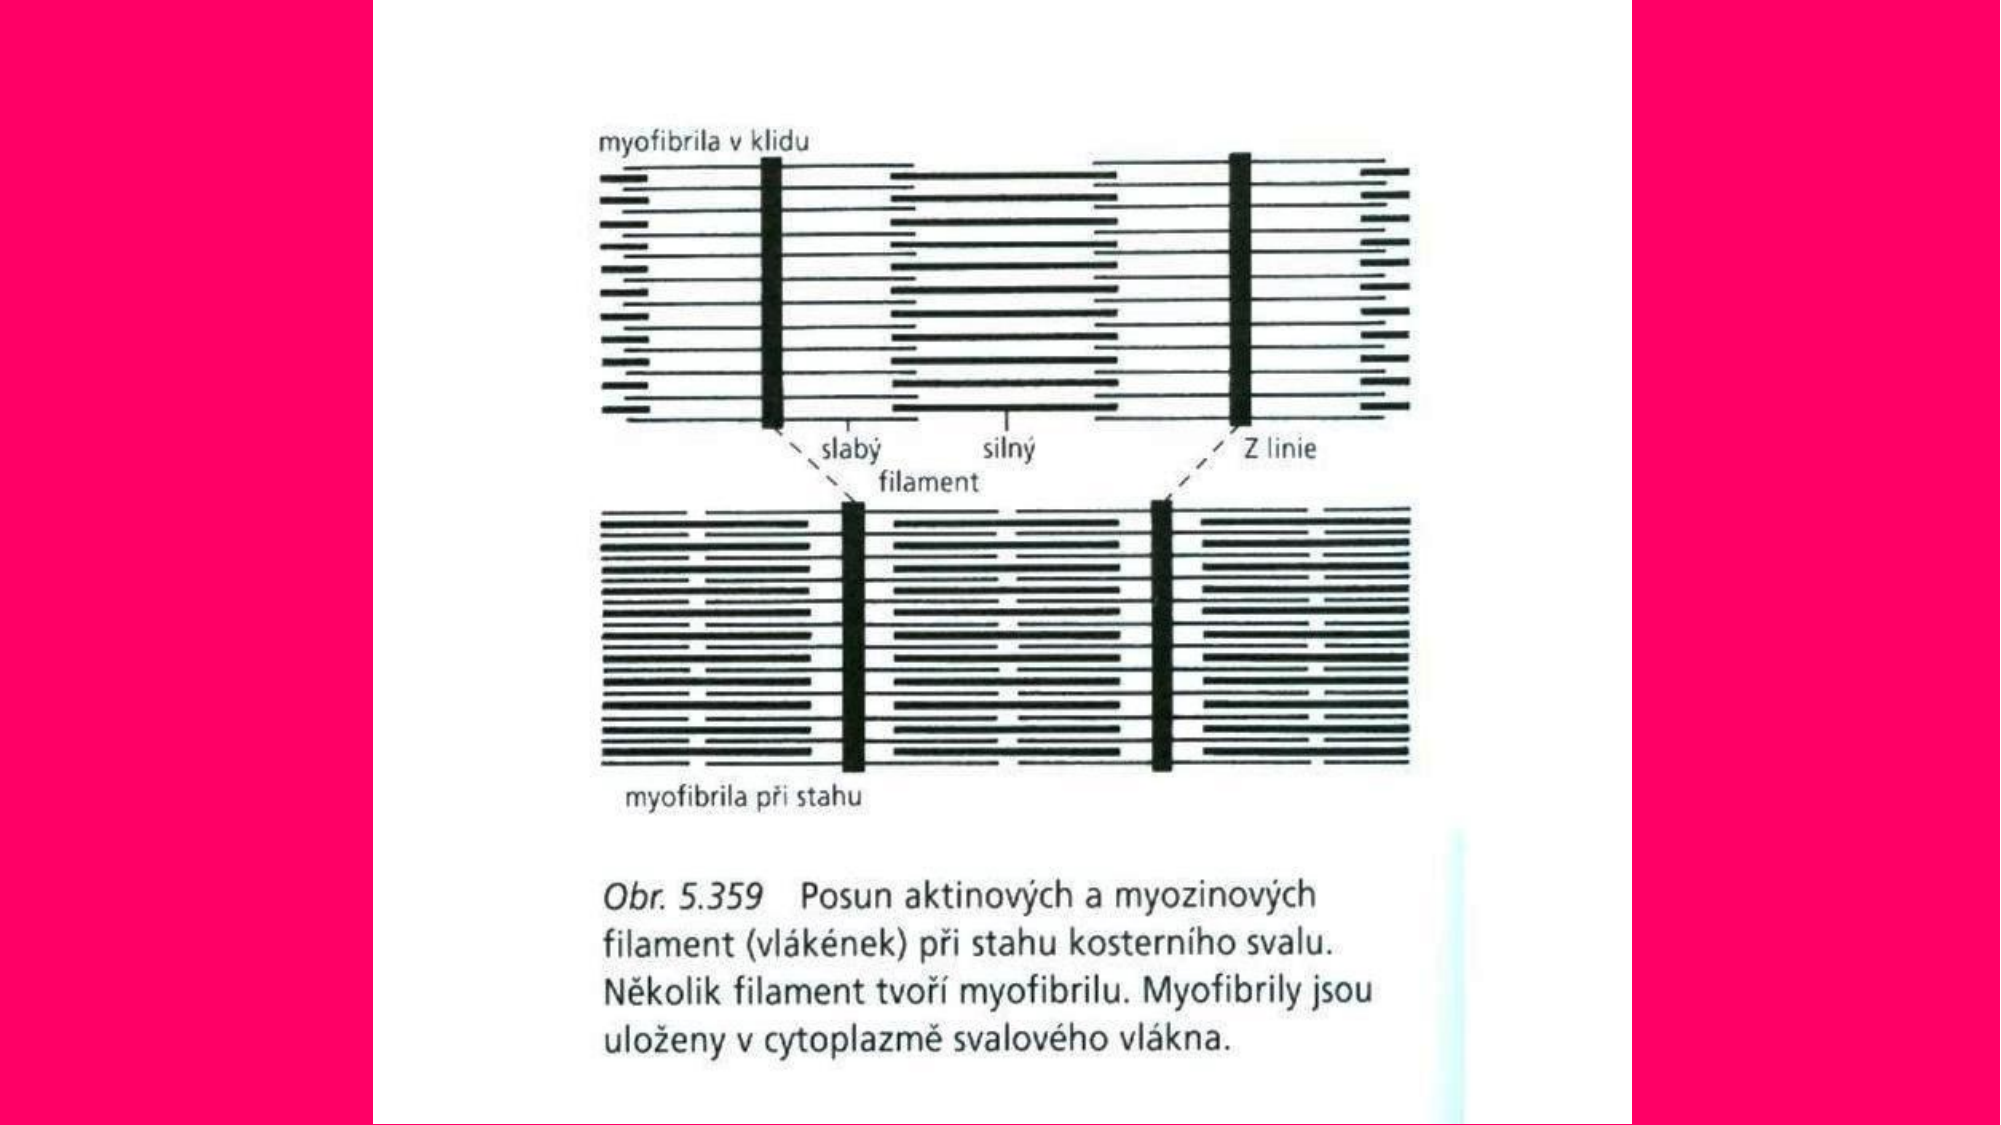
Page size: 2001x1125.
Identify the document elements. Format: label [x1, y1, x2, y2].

picture [373, 0, 1632, 1124]
